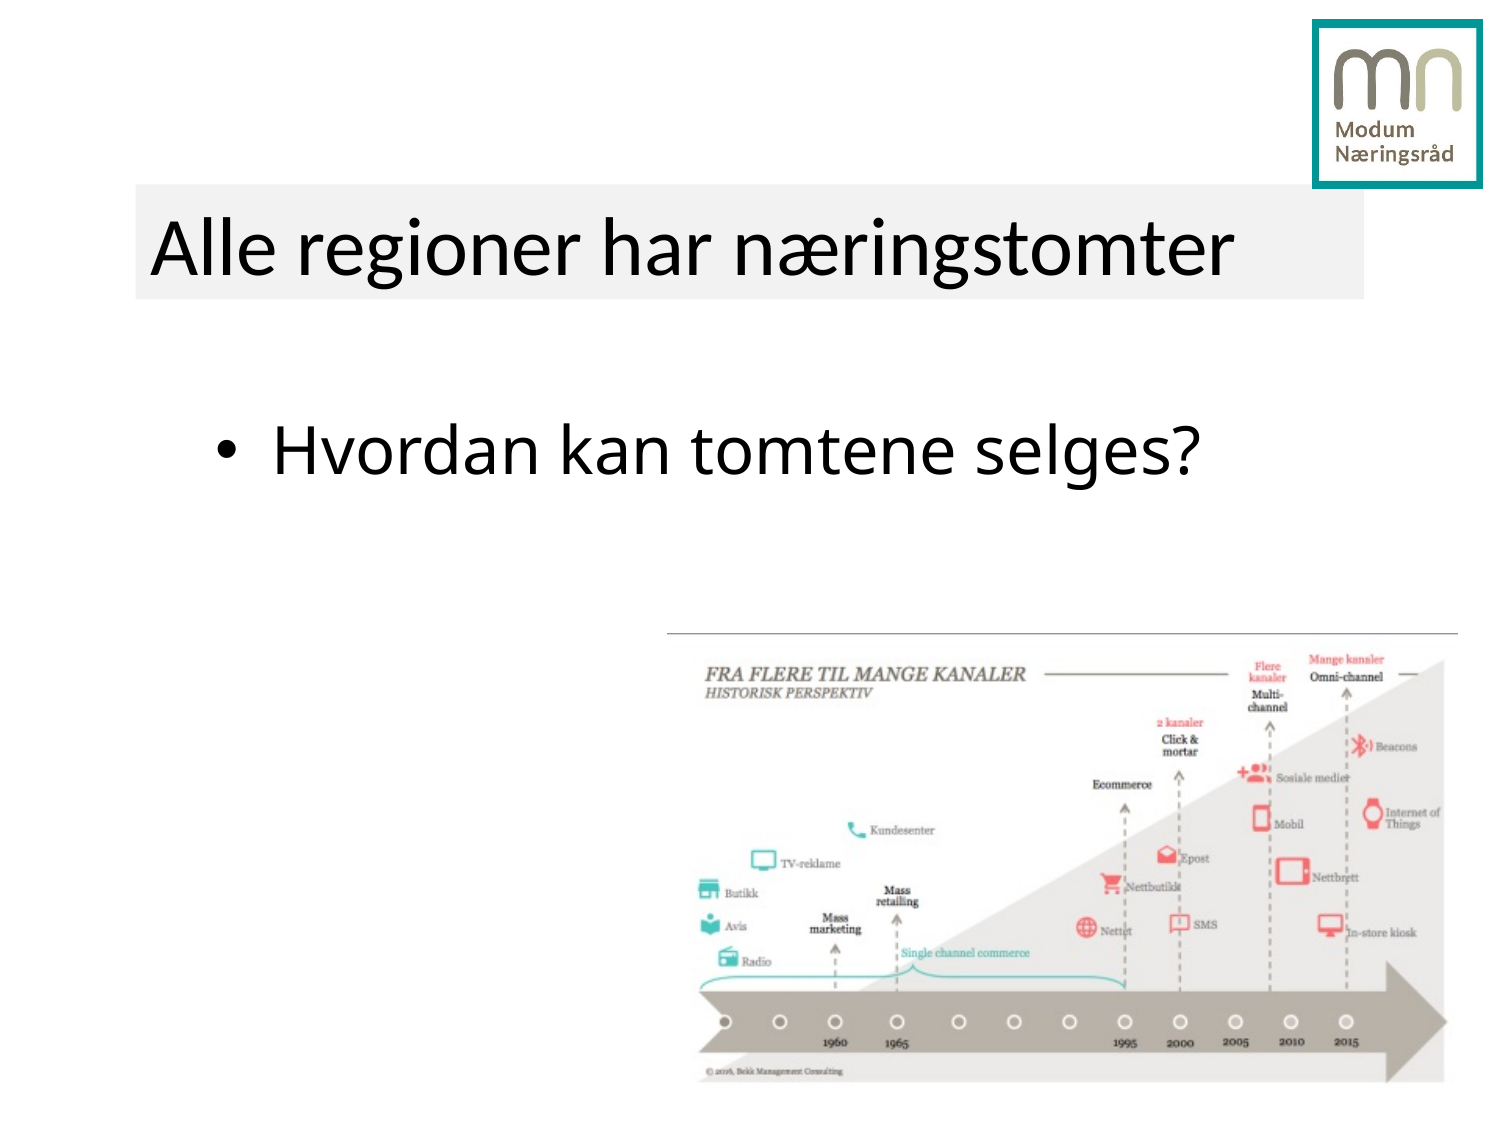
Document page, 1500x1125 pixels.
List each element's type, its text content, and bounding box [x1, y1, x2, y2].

text_box Alle regioner har næringstomter [135, 184, 1365, 300]
picture [1312, 18, 1483, 190]
text_box Hvordan kan tomtene selges? [200, 400, 1300, 496]
picture [666, 633, 1459, 1092]
